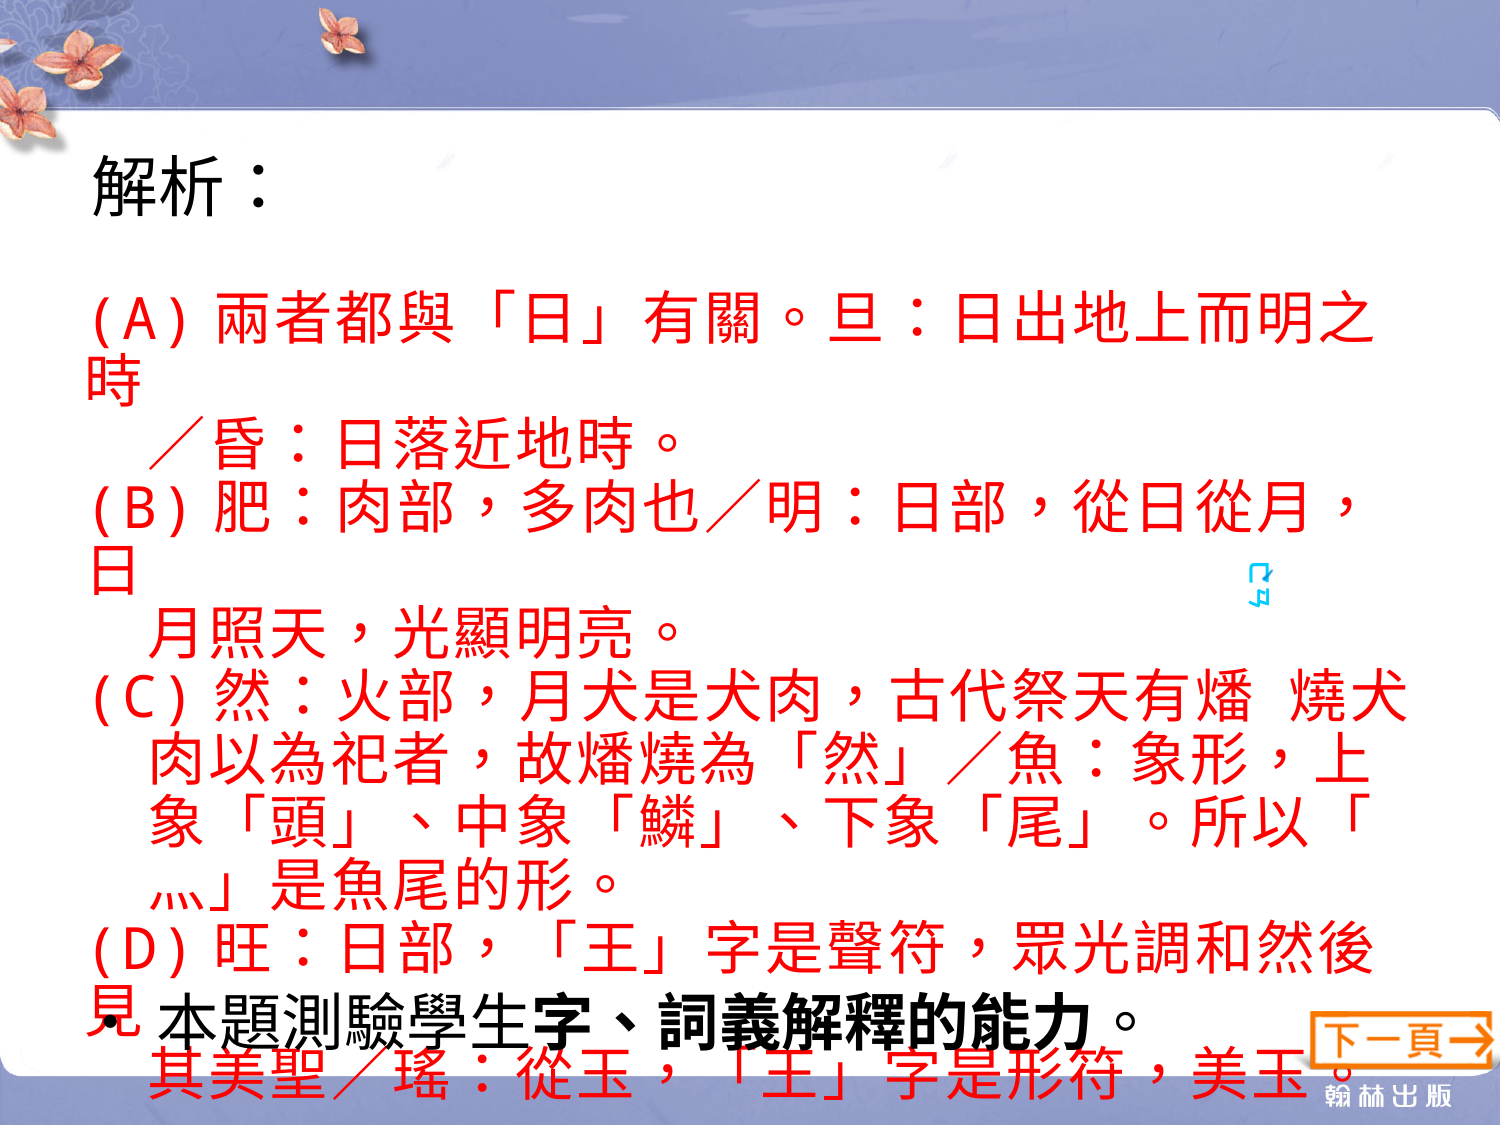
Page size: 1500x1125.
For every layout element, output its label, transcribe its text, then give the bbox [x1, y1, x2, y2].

text_box 解析： [76, 137, 373, 232]
text_box ‧本題測驗學生字、詞義解釋的能力。 [64, 976, 1306, 1066]
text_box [1222, 537, 1286, 610]
picture [0, 0, 1500, 1125]
list (A)兩者都與「日」有關。旦：日出地上而明之時 ／昏：日落近地時。 (B)肥：肉部，多肉也／明：日部，從日從月，日 月照天，光顯明亮。 (C)然：火部，月犬是犬肉，古代祭天有燔 燒犬 肉以為祀者，故燔燒為「然」／魚：象形，上 象「頭」、中象「鱗」、下象「尾」。所以「 灬」是魚尾的形。 (D)旺：日部，「王」字是聲符，眾光調和然後見 其美聖／瑤：從玉，「王」字是形符，美玉。 [62, 282, 1442, 1005]
